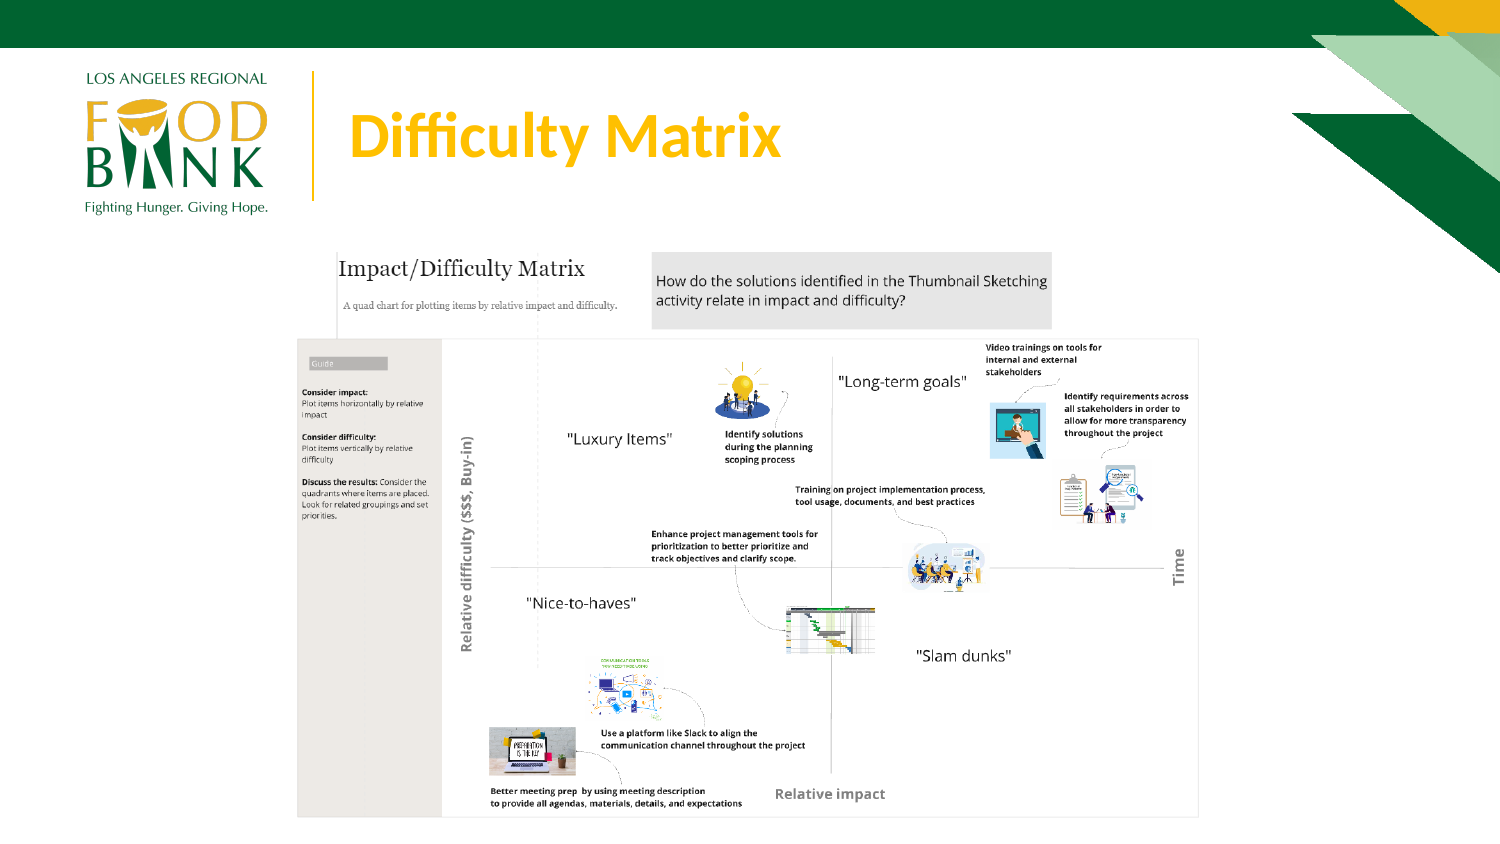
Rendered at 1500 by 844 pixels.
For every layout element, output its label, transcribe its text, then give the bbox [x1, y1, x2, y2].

picture [0, 0, 1500, 820]
list Difficulty Matrix [337, 96, 1300, 253]
